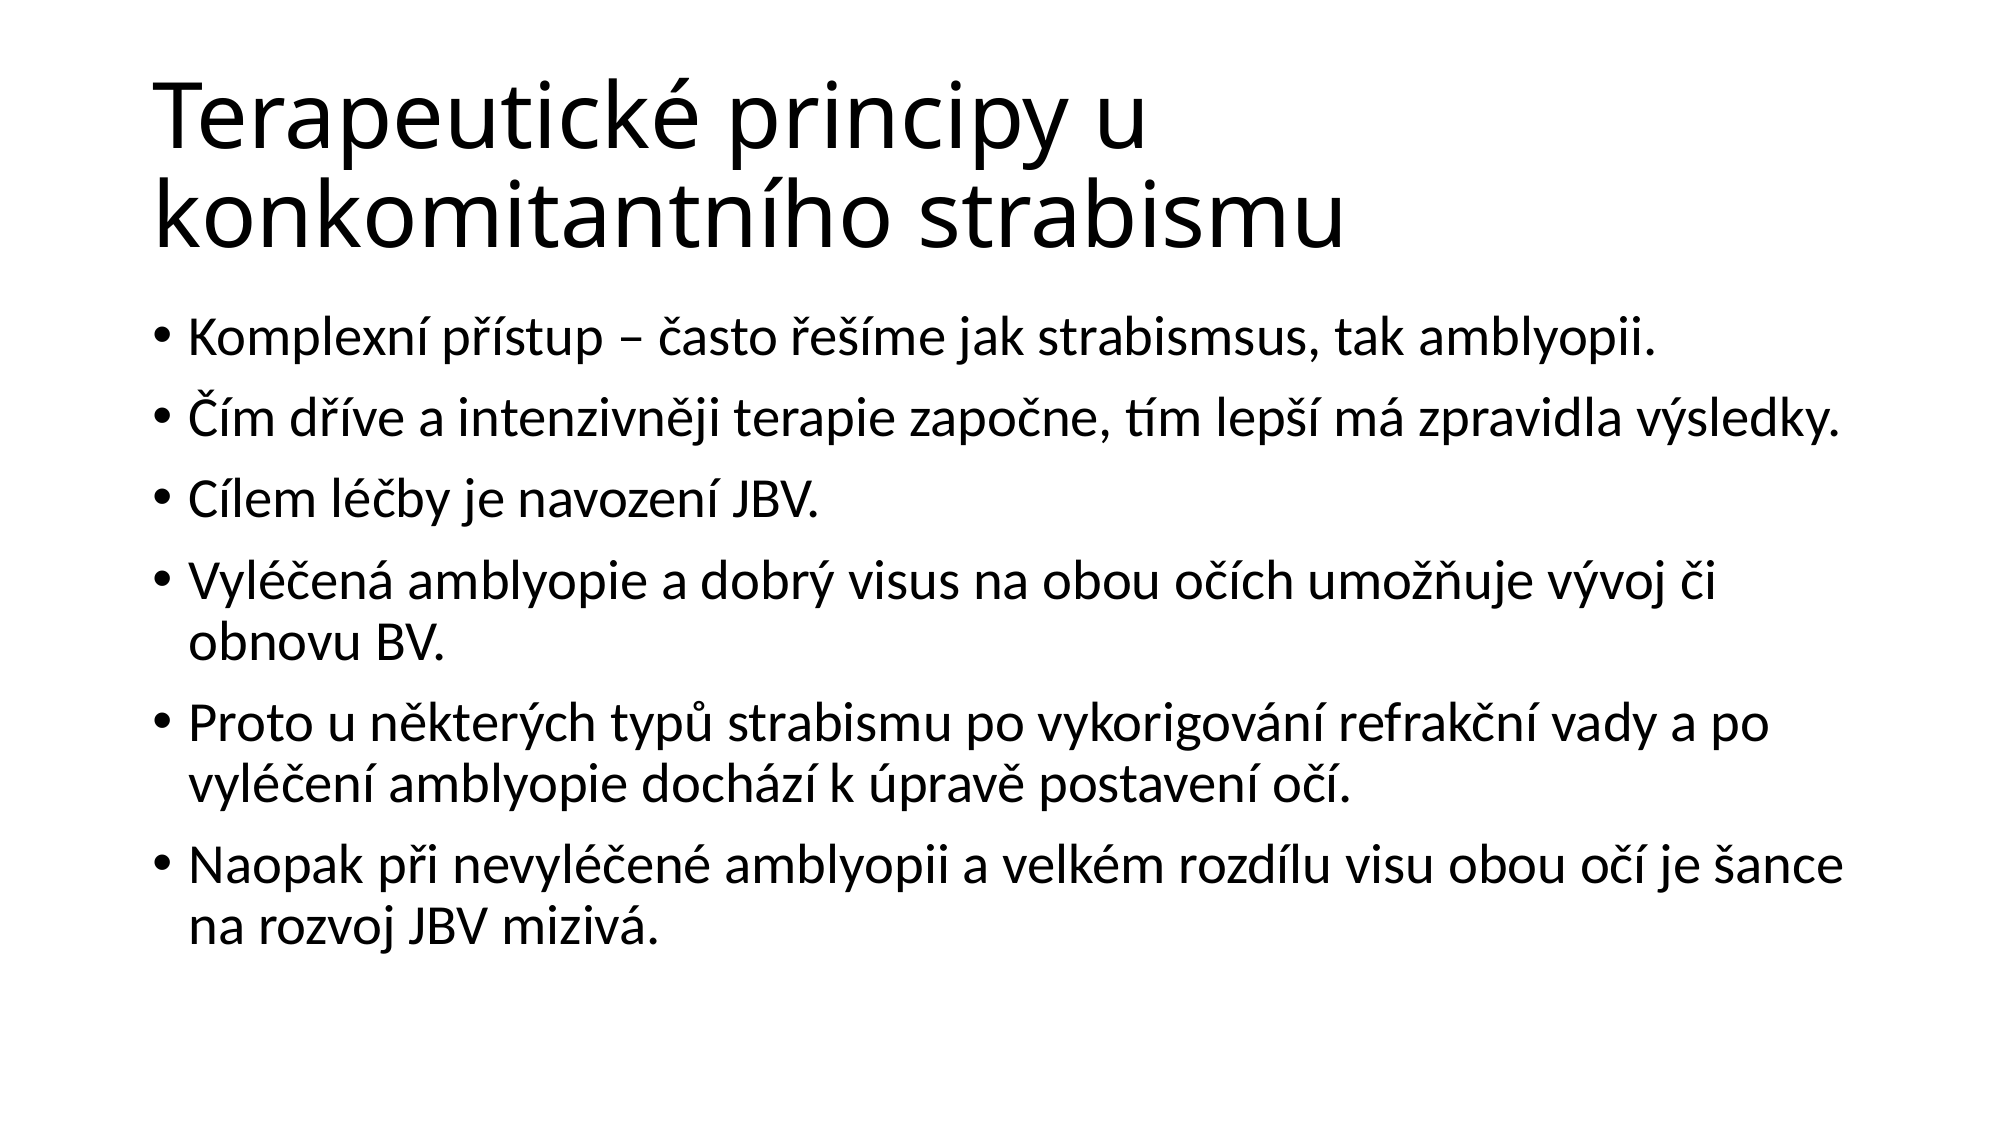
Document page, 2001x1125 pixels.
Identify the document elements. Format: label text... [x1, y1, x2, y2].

title Terapeutické principy u konkomitantního strabismu [137, 59, 1863, 278]
list Komplexní přístup – často řešíme jak strabismsus, tak amblyopii. Čím dříve a intenzivněji terapie započne, tím lepší má zpravidla výsledky. Cílem léčby je navození JBV. Vyléčená amblyopie a dobrý visus na obou očích umožňuje vývoj či obnovu BV. Proto u některých typů strabismu po vykorigování refrakční vady a po vyléčení amblyopie dochází k úpravě postavení očí. Naopak při nevyléčené amblyopii a velkém rozdílu visu obou očí je šance na rozvoj JBV mizivá. [137, 299, 1863, 1014]
